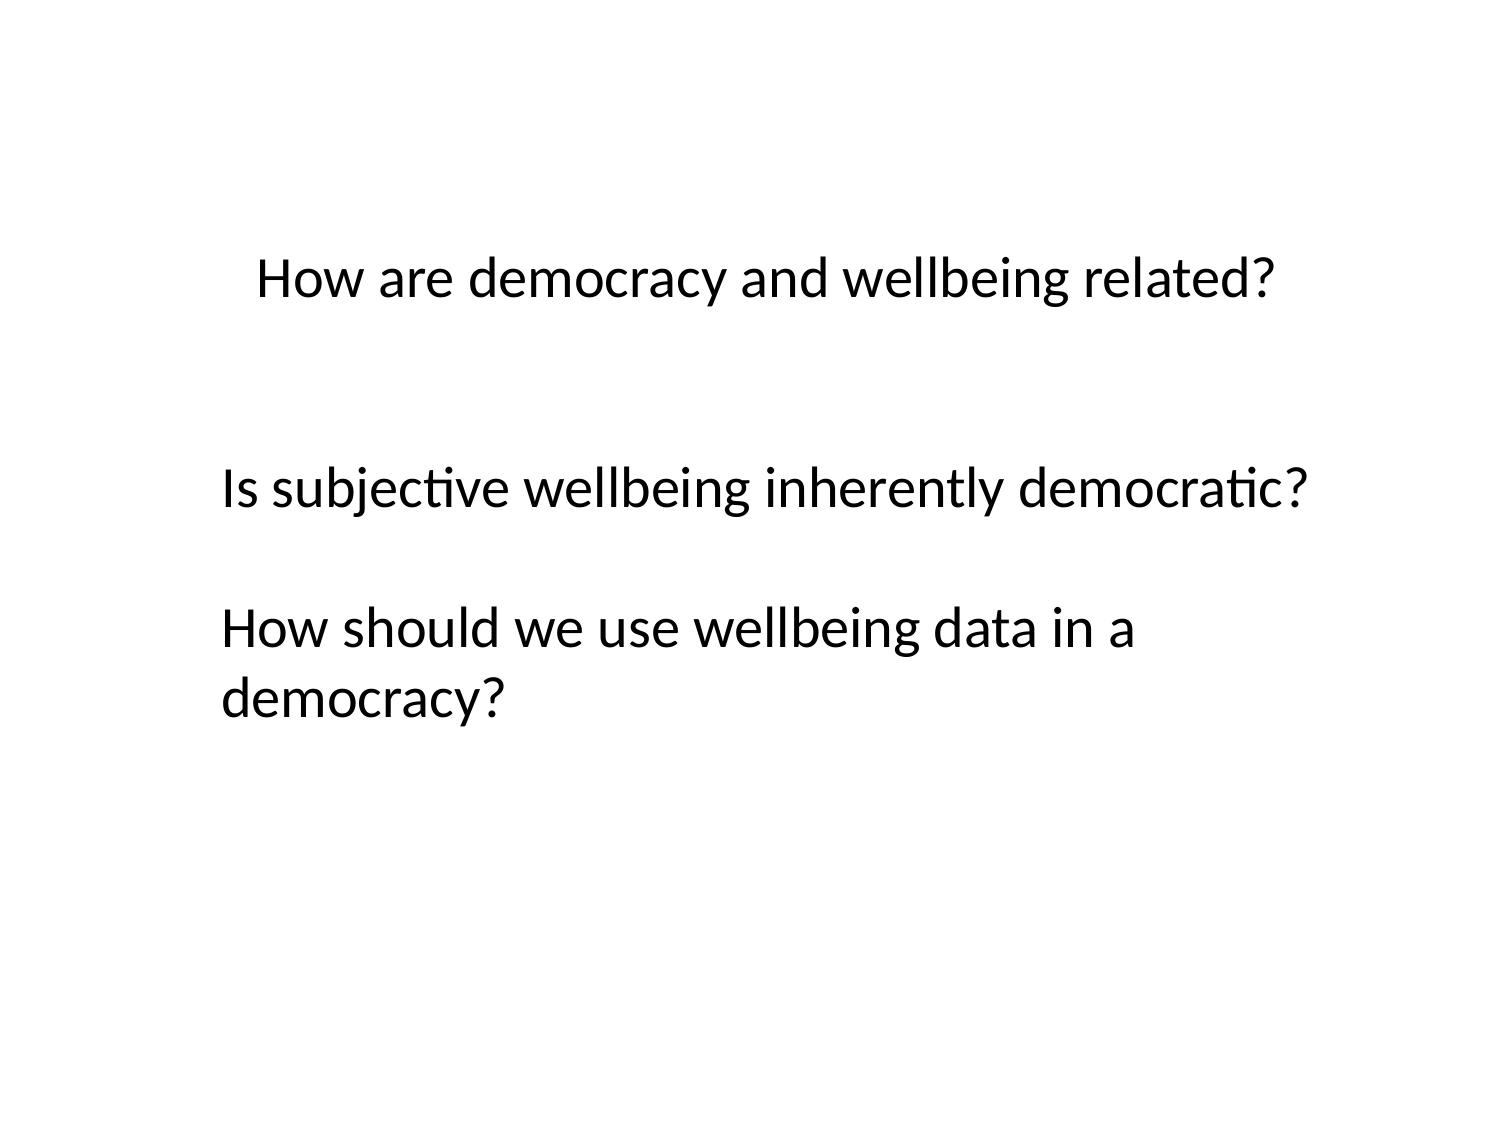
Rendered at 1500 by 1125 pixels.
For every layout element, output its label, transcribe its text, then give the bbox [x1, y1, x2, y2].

text_box How are democracy and wellbeing related? Is subjective wellbeing inherently democratic? How should we use wellbeing data in a democracy? [206, 231, 1329, 737]
